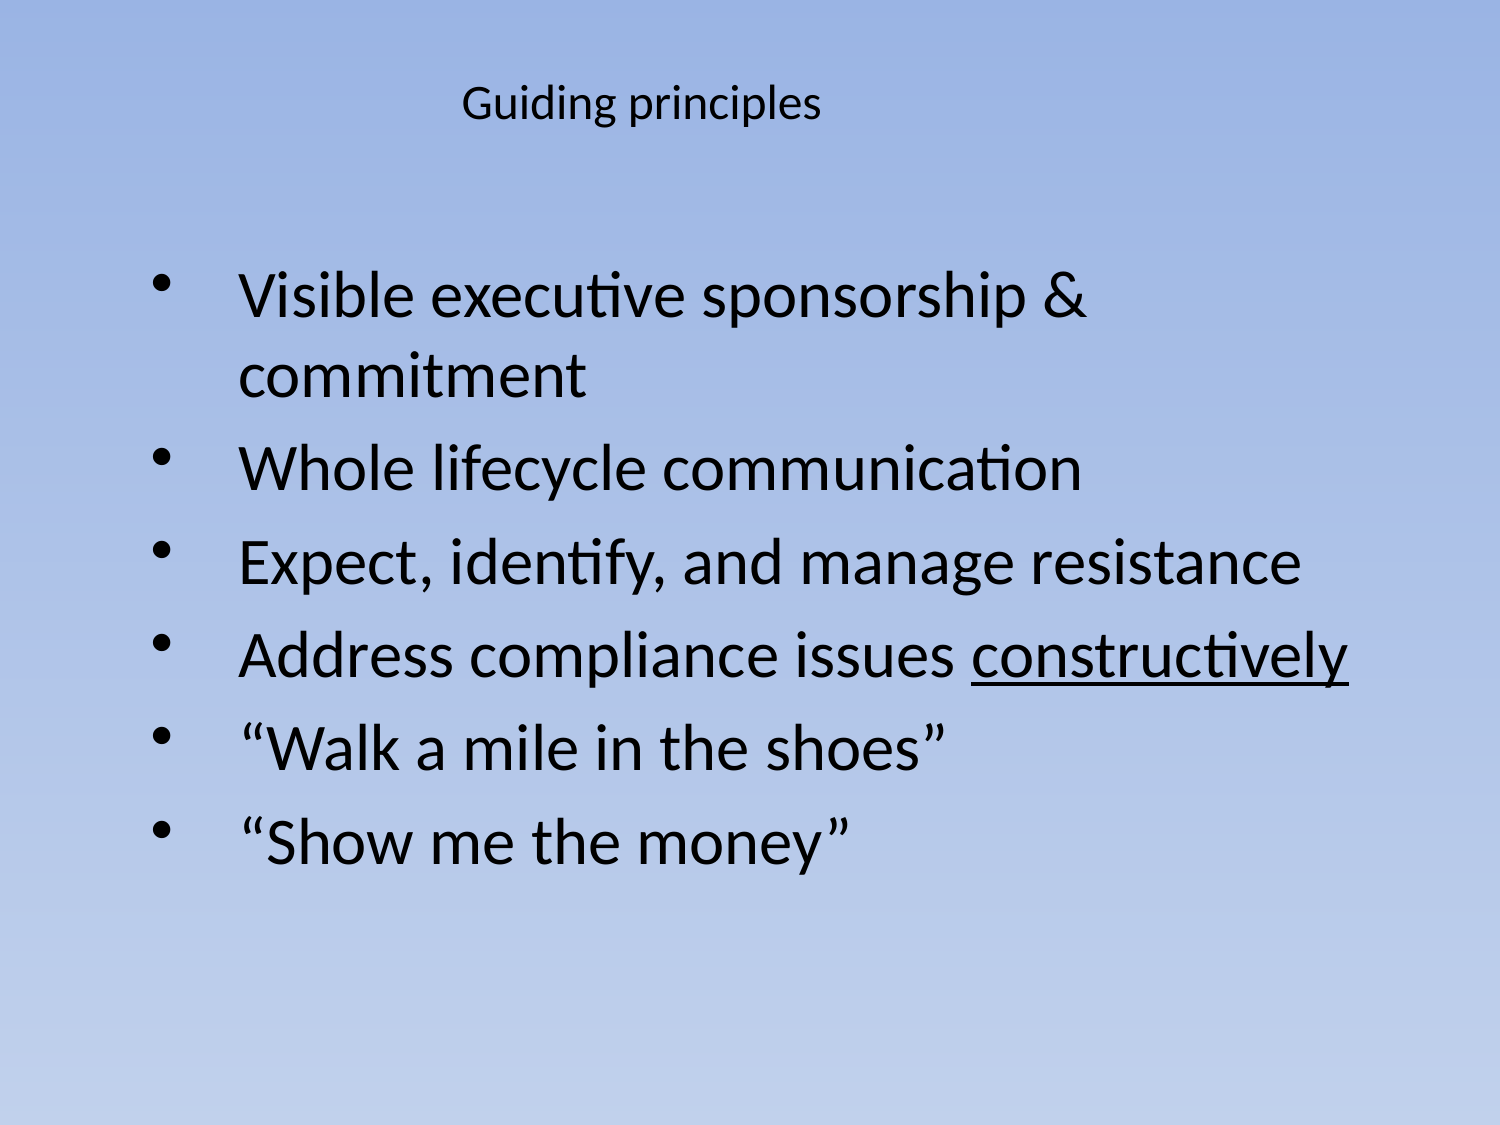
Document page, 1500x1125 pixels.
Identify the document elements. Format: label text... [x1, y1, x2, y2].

list Visible executive sponsorship & commitment Whole lifecycle communication Expect, identify, and manage resistance Address compliance issues constructively “Walk a mile in the shoes” “Show me the money” [135, 243, 1455, 965]
title Guiding principles [40, 61, 1254, 138]
